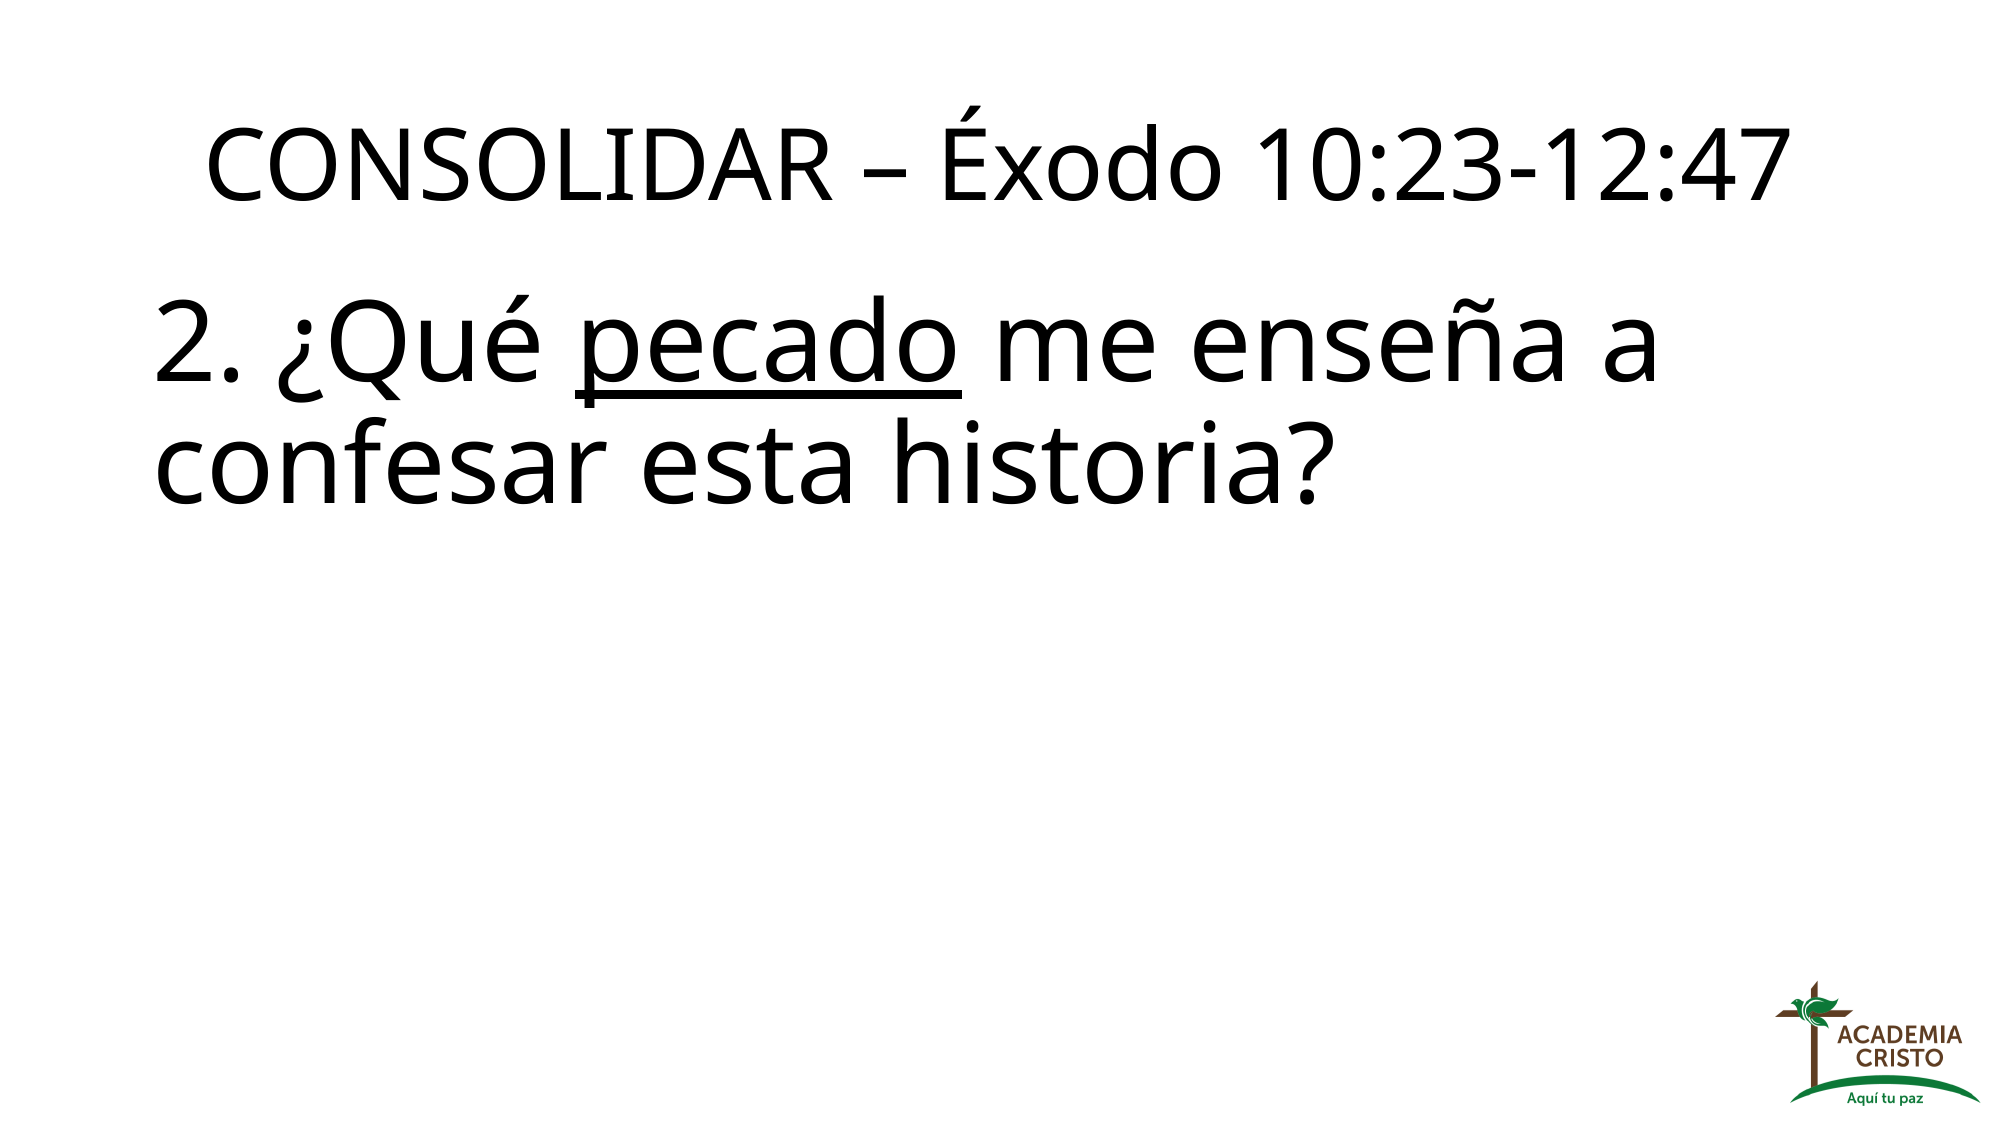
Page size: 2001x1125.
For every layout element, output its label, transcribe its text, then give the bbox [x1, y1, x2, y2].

title CONSOLIDAR – Éxodo 10:23-12:47 [137, 59, 1863, 278]
picture [1759, 972, 2000, 1125]
list 2. ¿Qué pecado me enseña a confesar esta historia? [137, 277, 1793, 1014]
